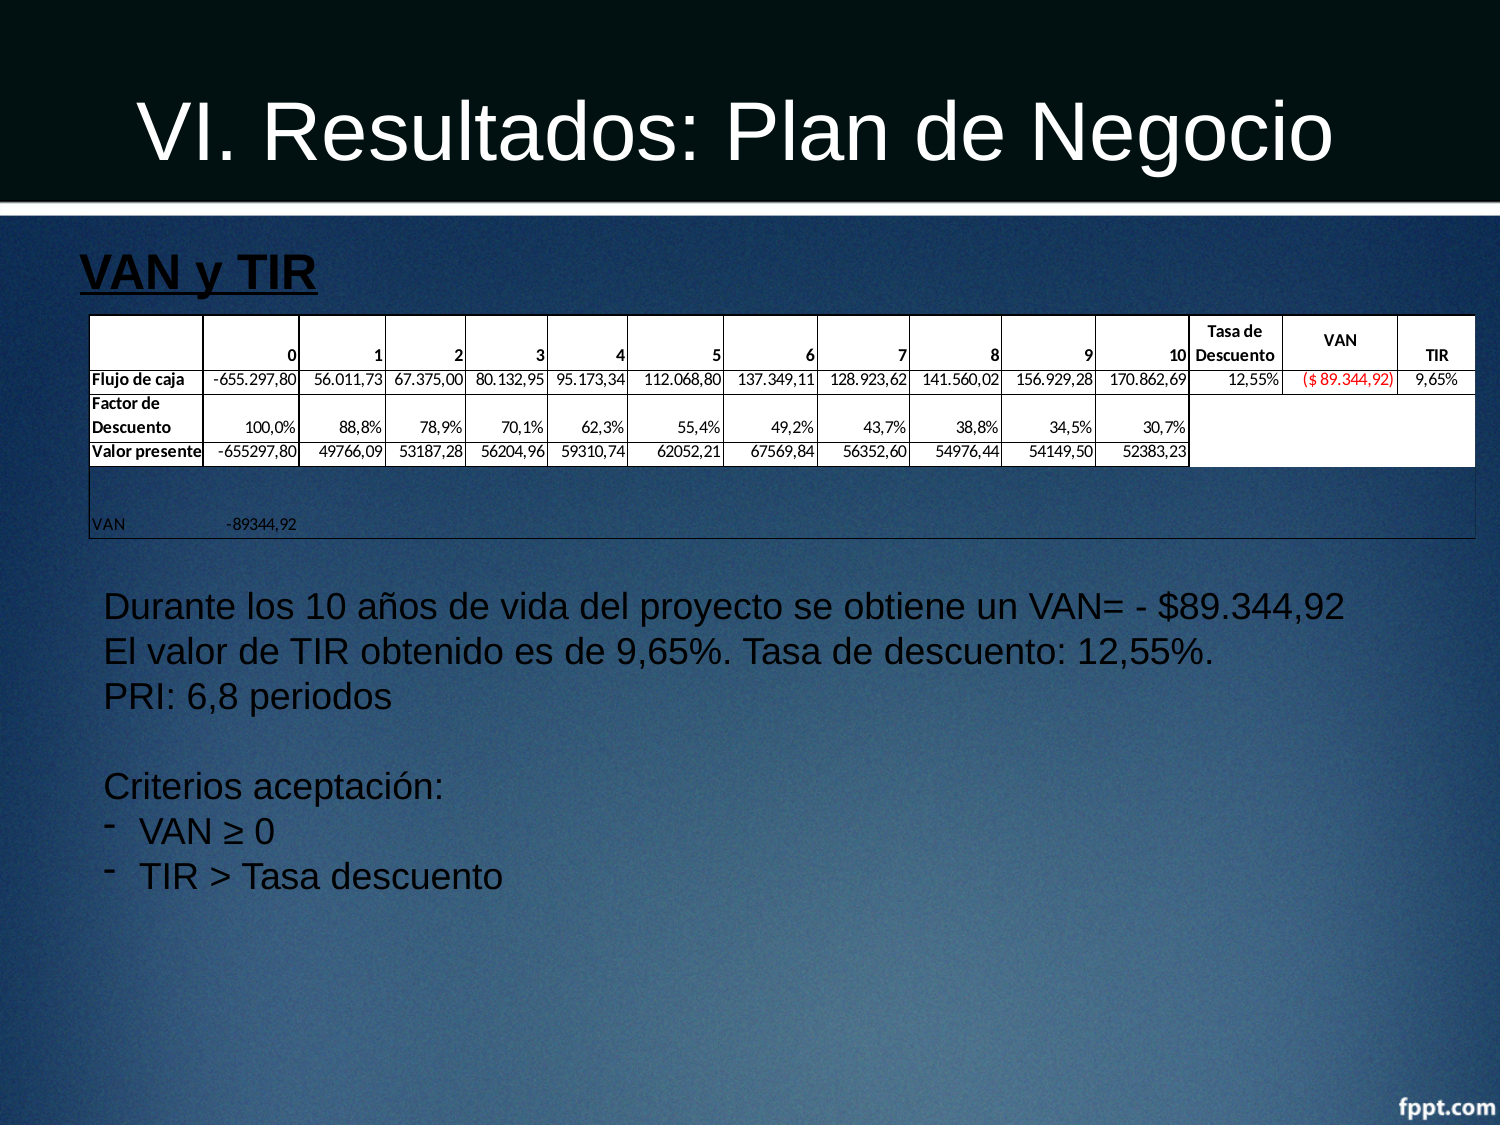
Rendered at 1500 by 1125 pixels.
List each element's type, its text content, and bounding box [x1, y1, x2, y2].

text_box Durante los 10 años de vida del proyecto se obtiene un VAN= - $89.344,92 El valor de TIR obtenido es de 9,65%. Tasa de descuento: 12,55%. PRI: 6,8 periodos Criterios aceptación: VAN ≥ 0 TIR > Tasa descuento [88, 574, 1447, 904]
text_box VAN y TIR [64, 231, 656, 307]
picture [0, 0, 1500, 1125]
title VI. Resultados: Plan de Negocio [61, 46, 1412, 209]
